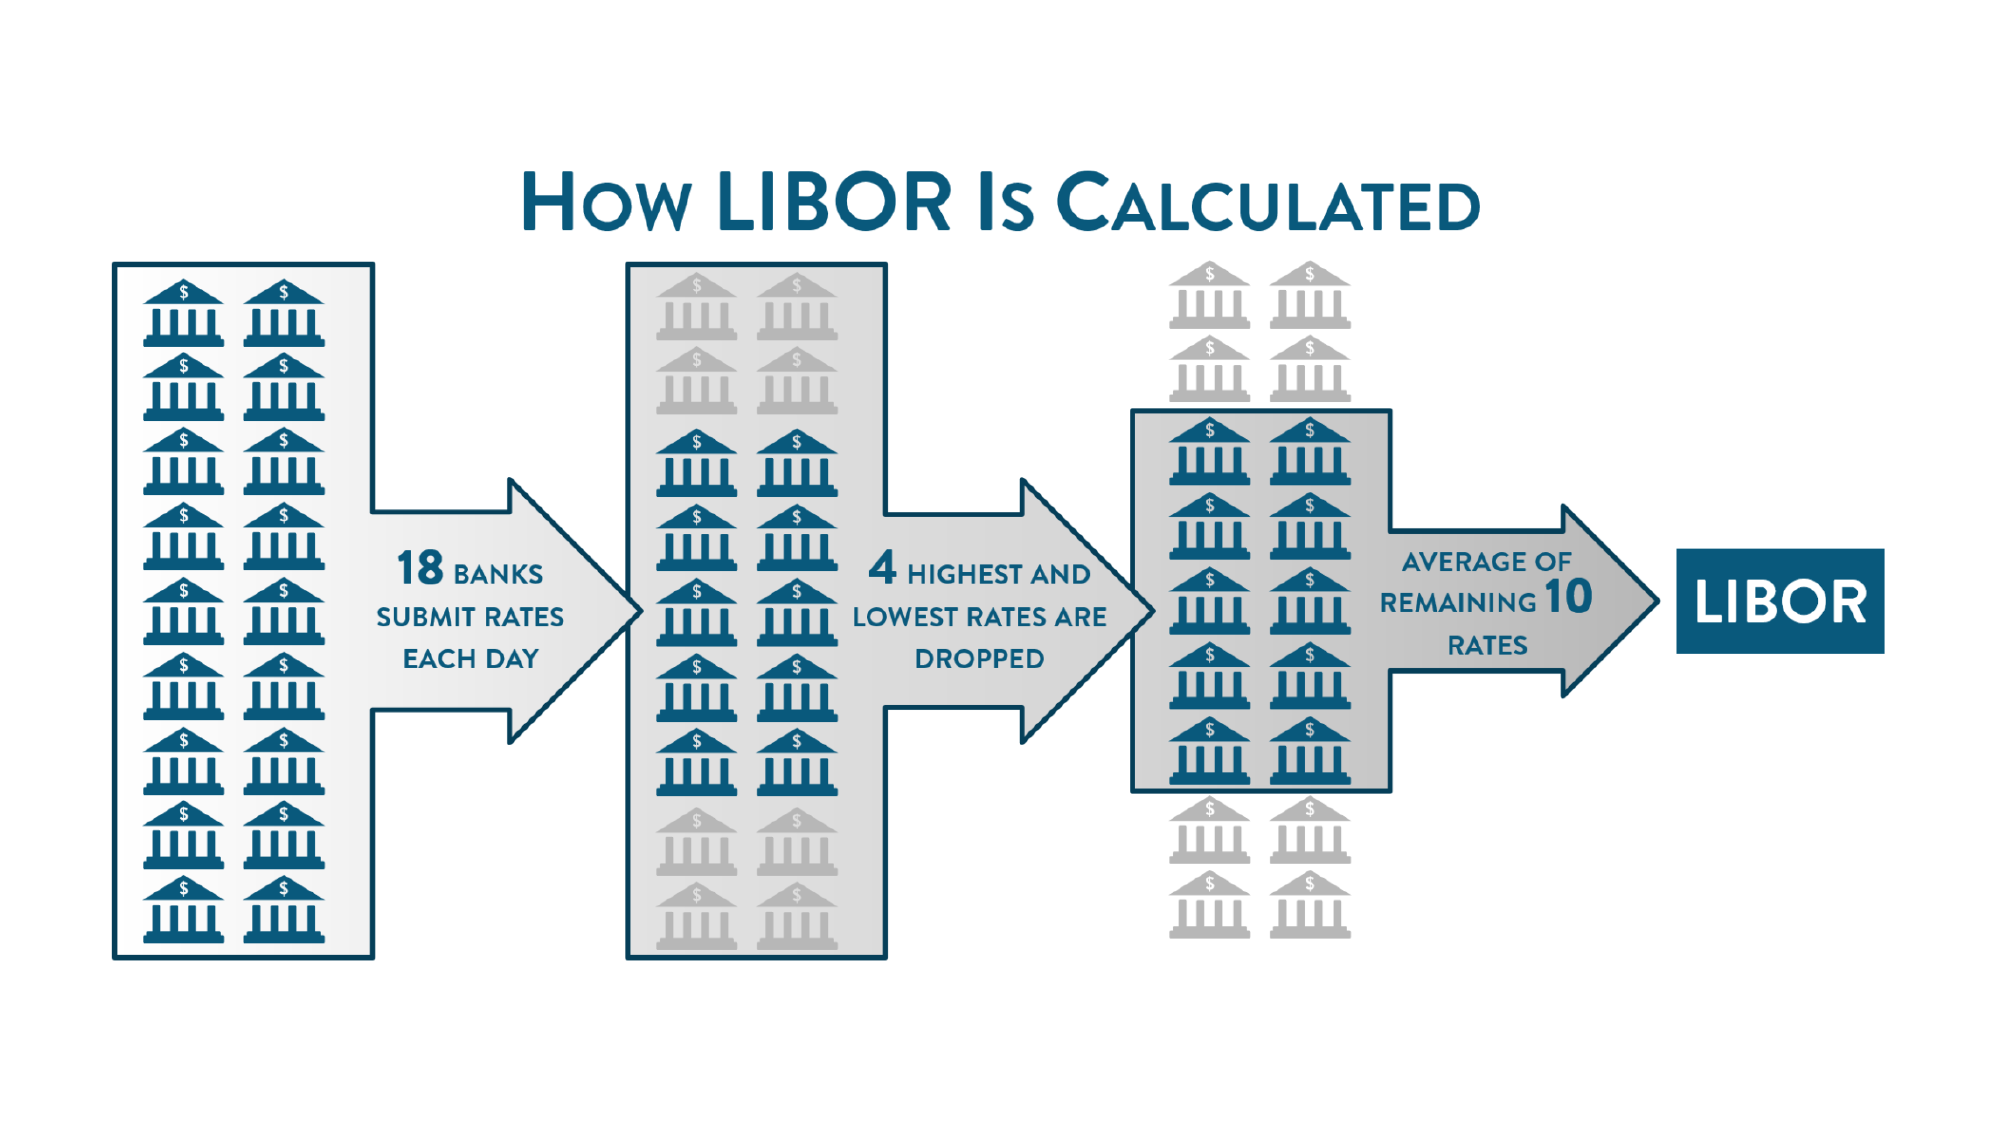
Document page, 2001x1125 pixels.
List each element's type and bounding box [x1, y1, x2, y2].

list [104, 157, 1895, 968]
